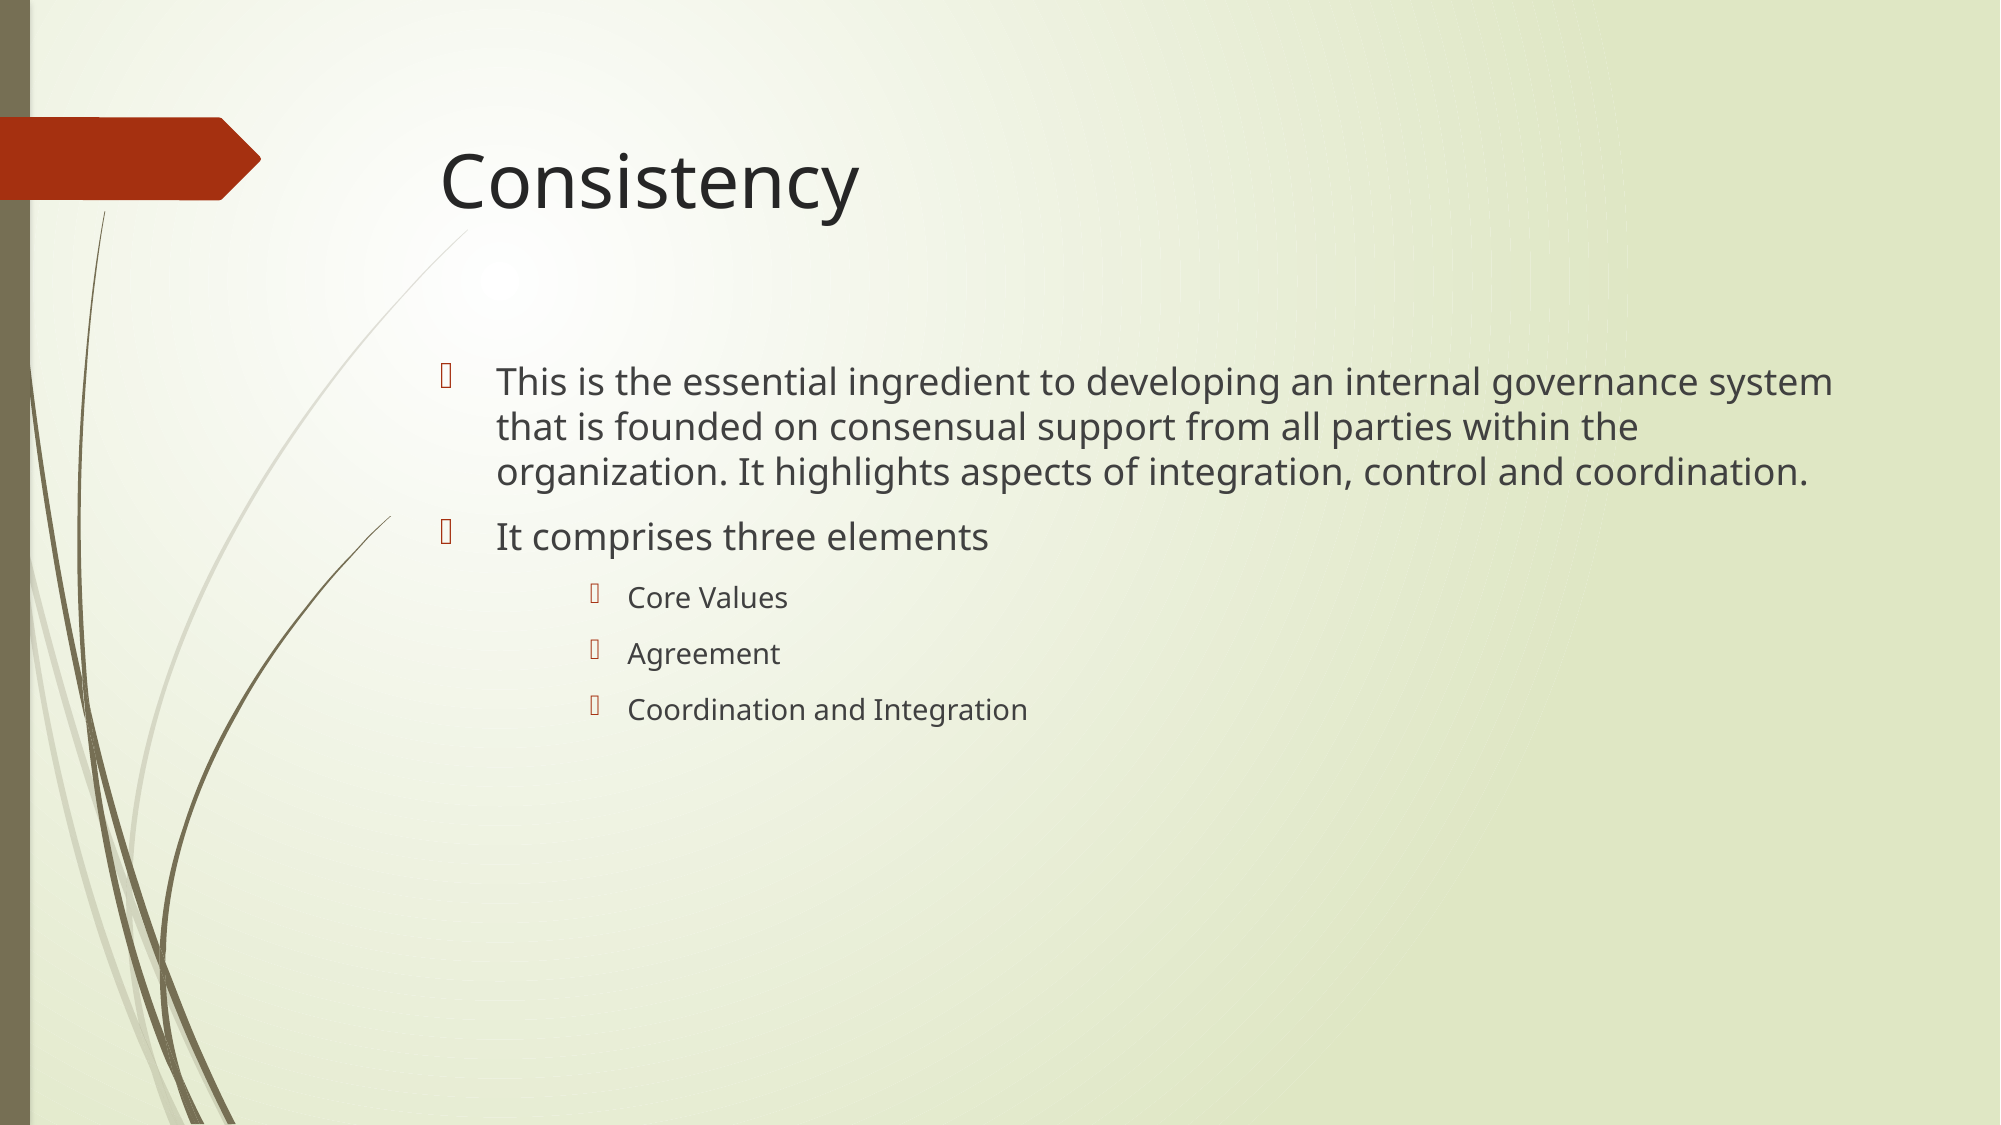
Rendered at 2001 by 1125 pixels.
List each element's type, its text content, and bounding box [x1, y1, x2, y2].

title Consistency [424, 126, 1887, 337]
list This is the essential ingredient to developing an internal governance system that is founded on consensual support from all parties within the organization. It highlights aspects of integration, control and coordination. It comprises three elements Core Values Agreement Coordination and Integration [424, 350, 1888, 970]
